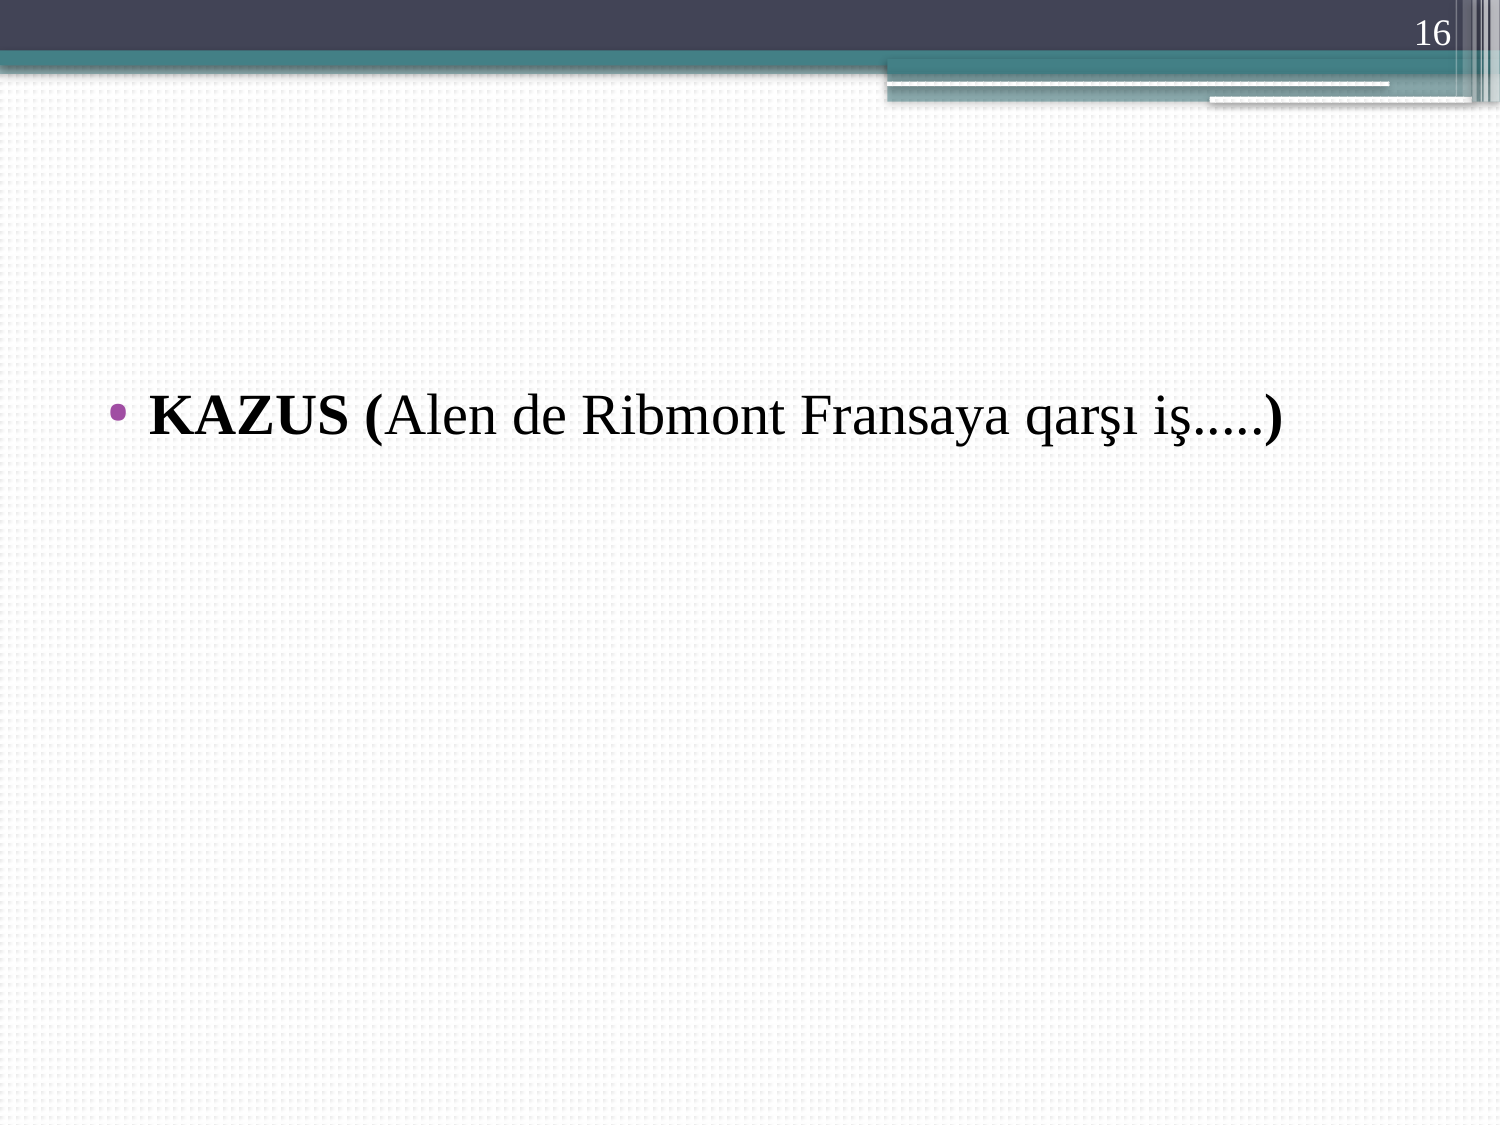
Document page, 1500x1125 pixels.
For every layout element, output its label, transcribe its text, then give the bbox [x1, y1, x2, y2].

slide_number 16 [1341, 0, 1466, 61]
list KAZUS (Alen de Ribmont Fransaya qarşı iş.....) [75, 368, 1425, 1079]
